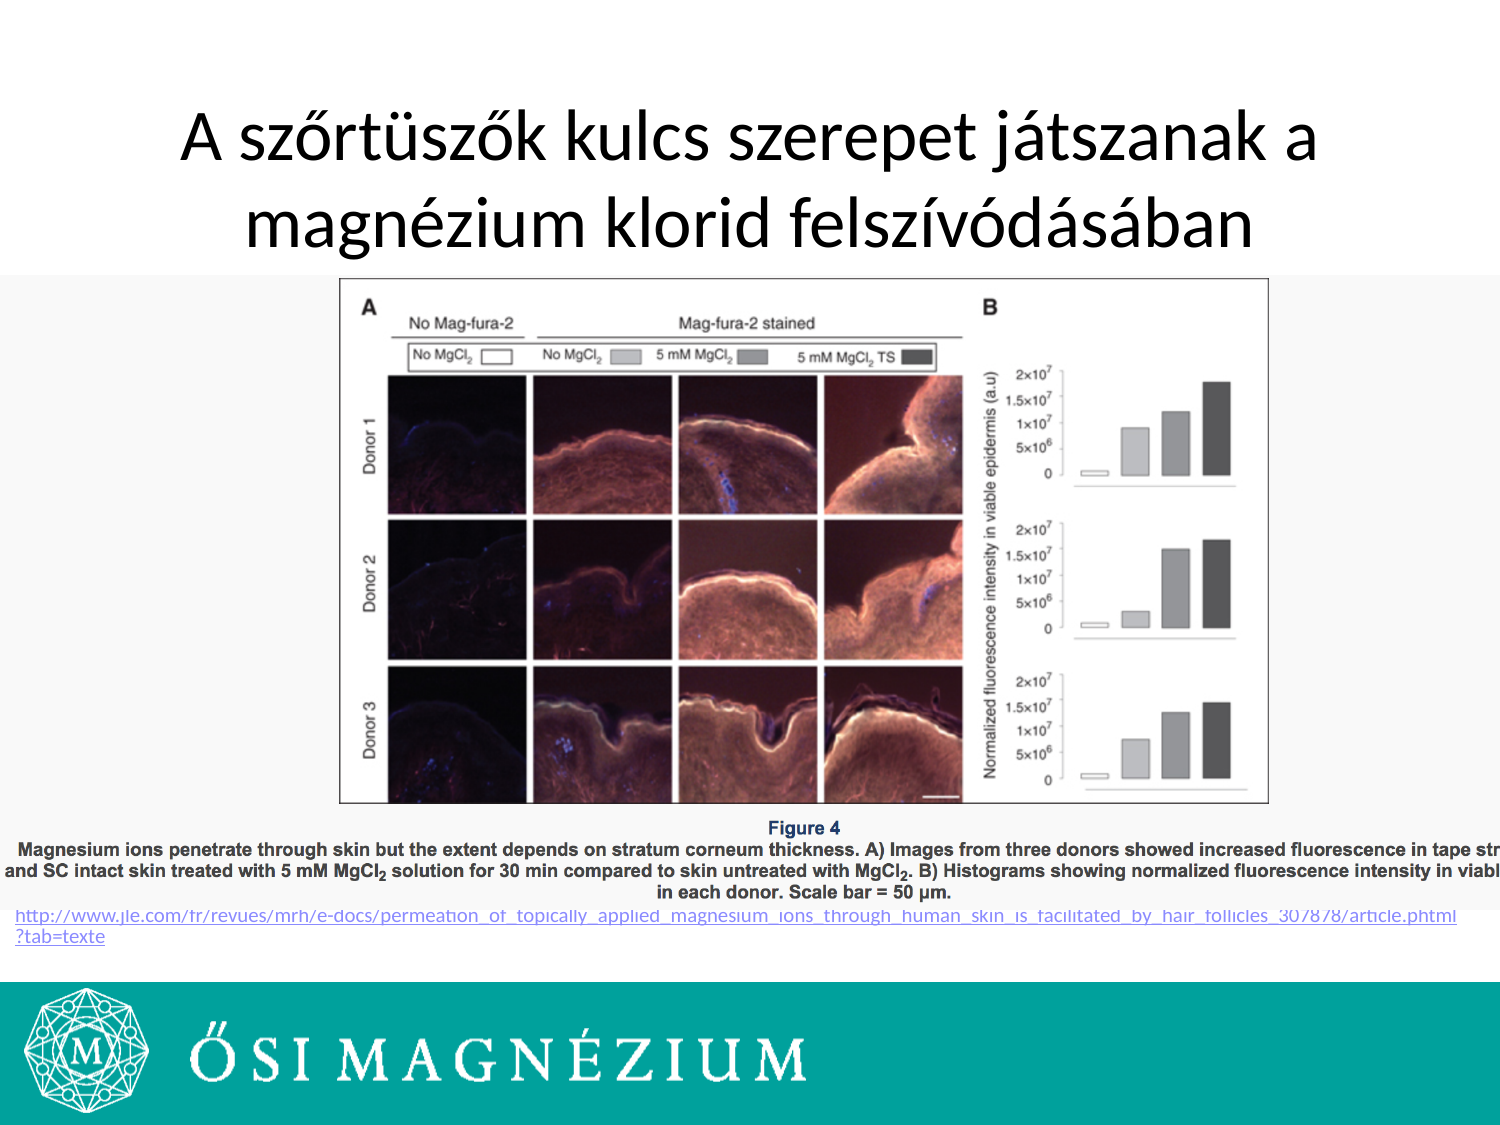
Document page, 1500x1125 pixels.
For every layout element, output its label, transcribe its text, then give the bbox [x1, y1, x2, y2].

picture [0, 982, 1500, 1125]
picture [0, 275, 1500, 910]
title A szőrtüszők kulcs szerepet játszanak a magnézium klorid felszívódásában [0, 0, 1500, 273]
subtitle http://www.jle.com/fr/revues/mrh/e-docs/permeation_of_topically_applied_magnesium_ions_through_human_skin_is_facilitated_by_hair_follicles_307878/article.phtml?tab=texte [0, 919, 1481, 981]
